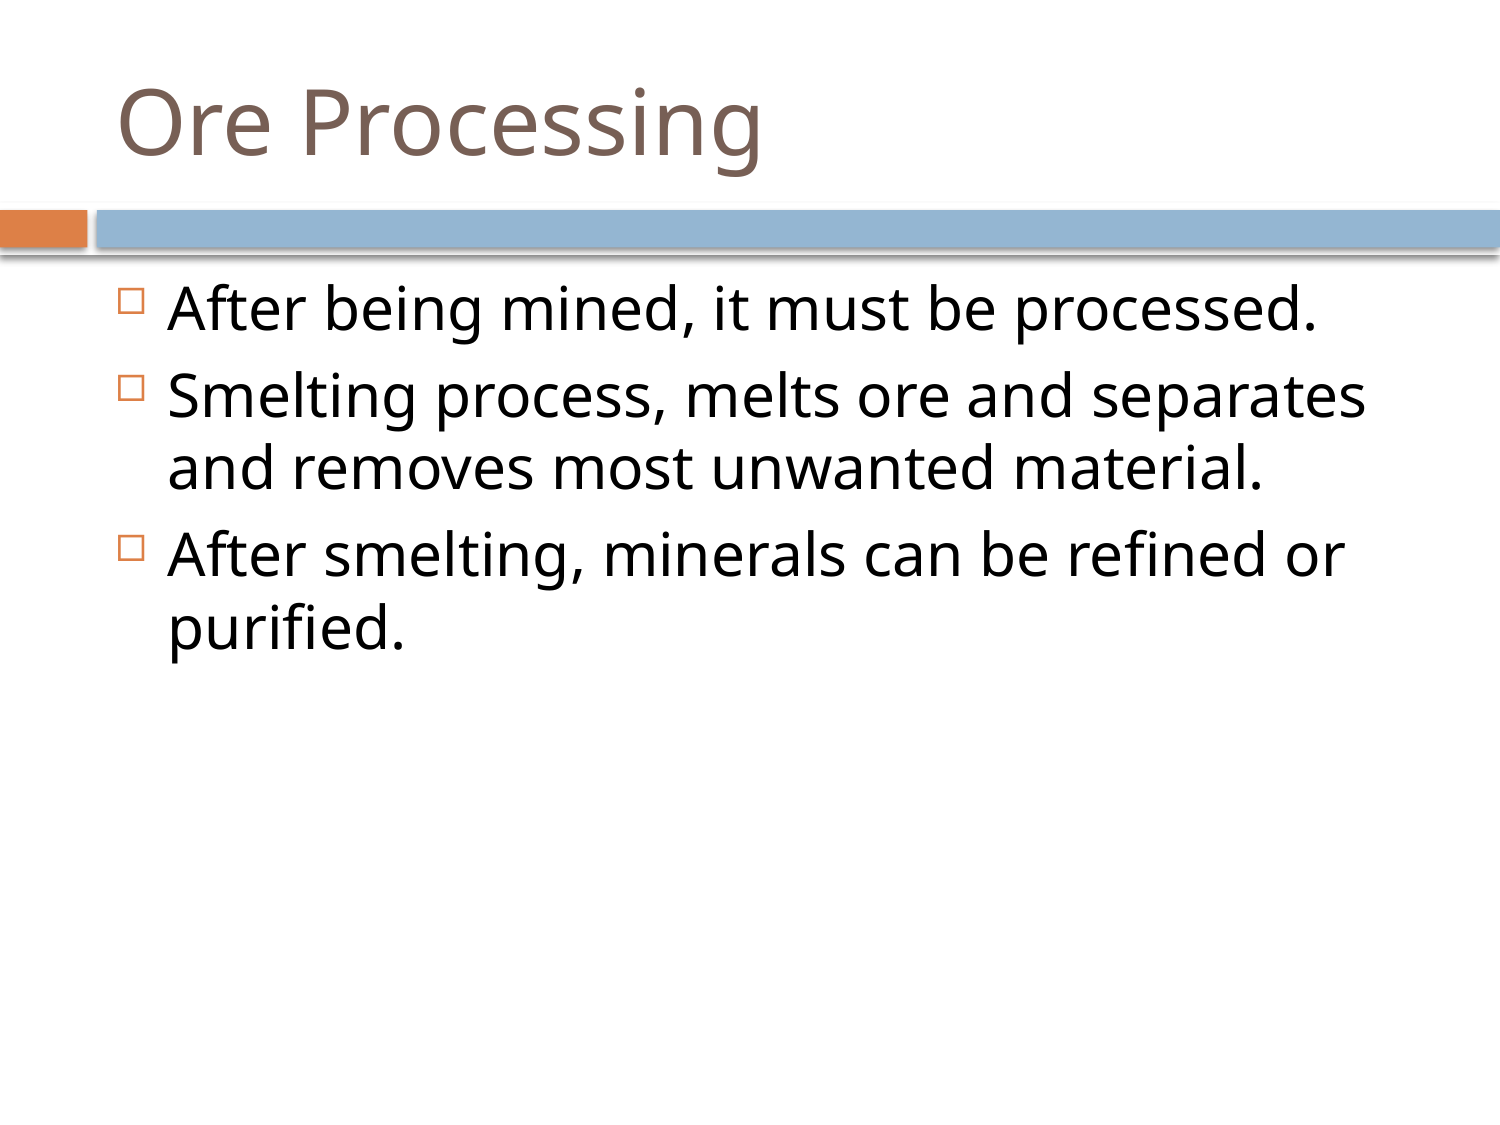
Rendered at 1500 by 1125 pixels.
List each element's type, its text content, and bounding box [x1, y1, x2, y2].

title Ore Processing [100, 37, 1438, 200]
list After being mined, it must be processed. Smelting process, melts ore and separates and removes most unwanted material. After smelting, minerals can be refined or purified. [100, 262, 1438, 1000]
